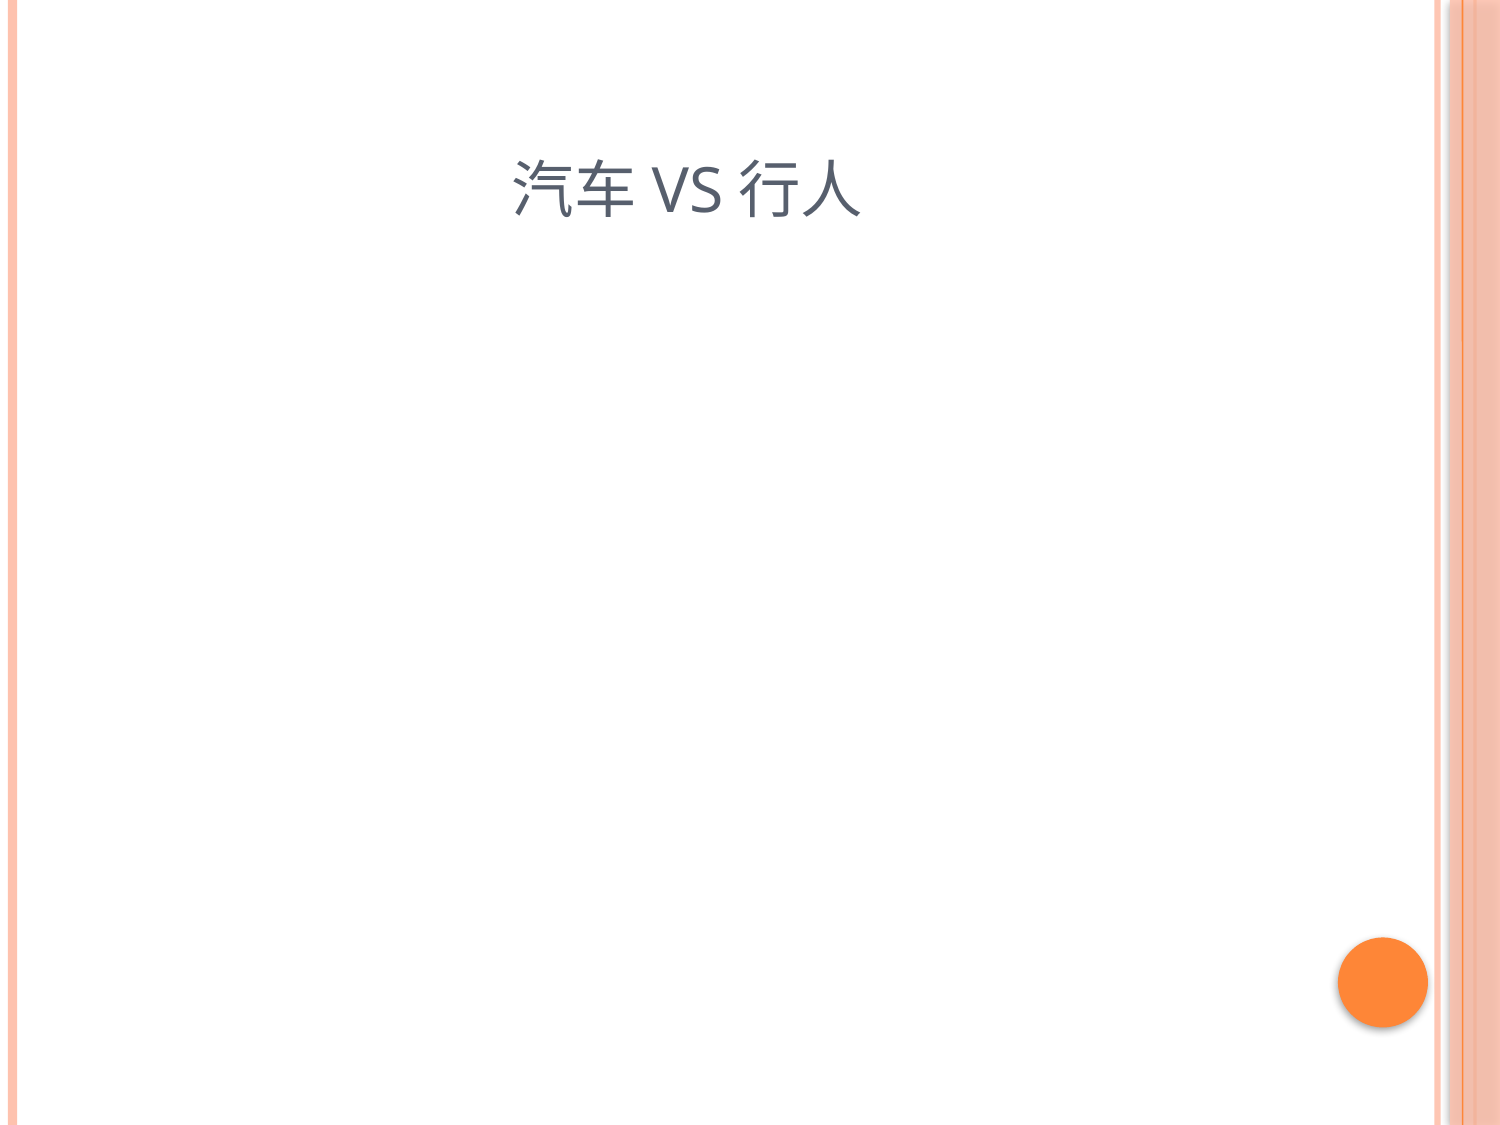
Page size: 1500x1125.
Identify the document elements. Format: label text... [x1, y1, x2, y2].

title 汽车VS行人 [75, 45, 1300, 233]
